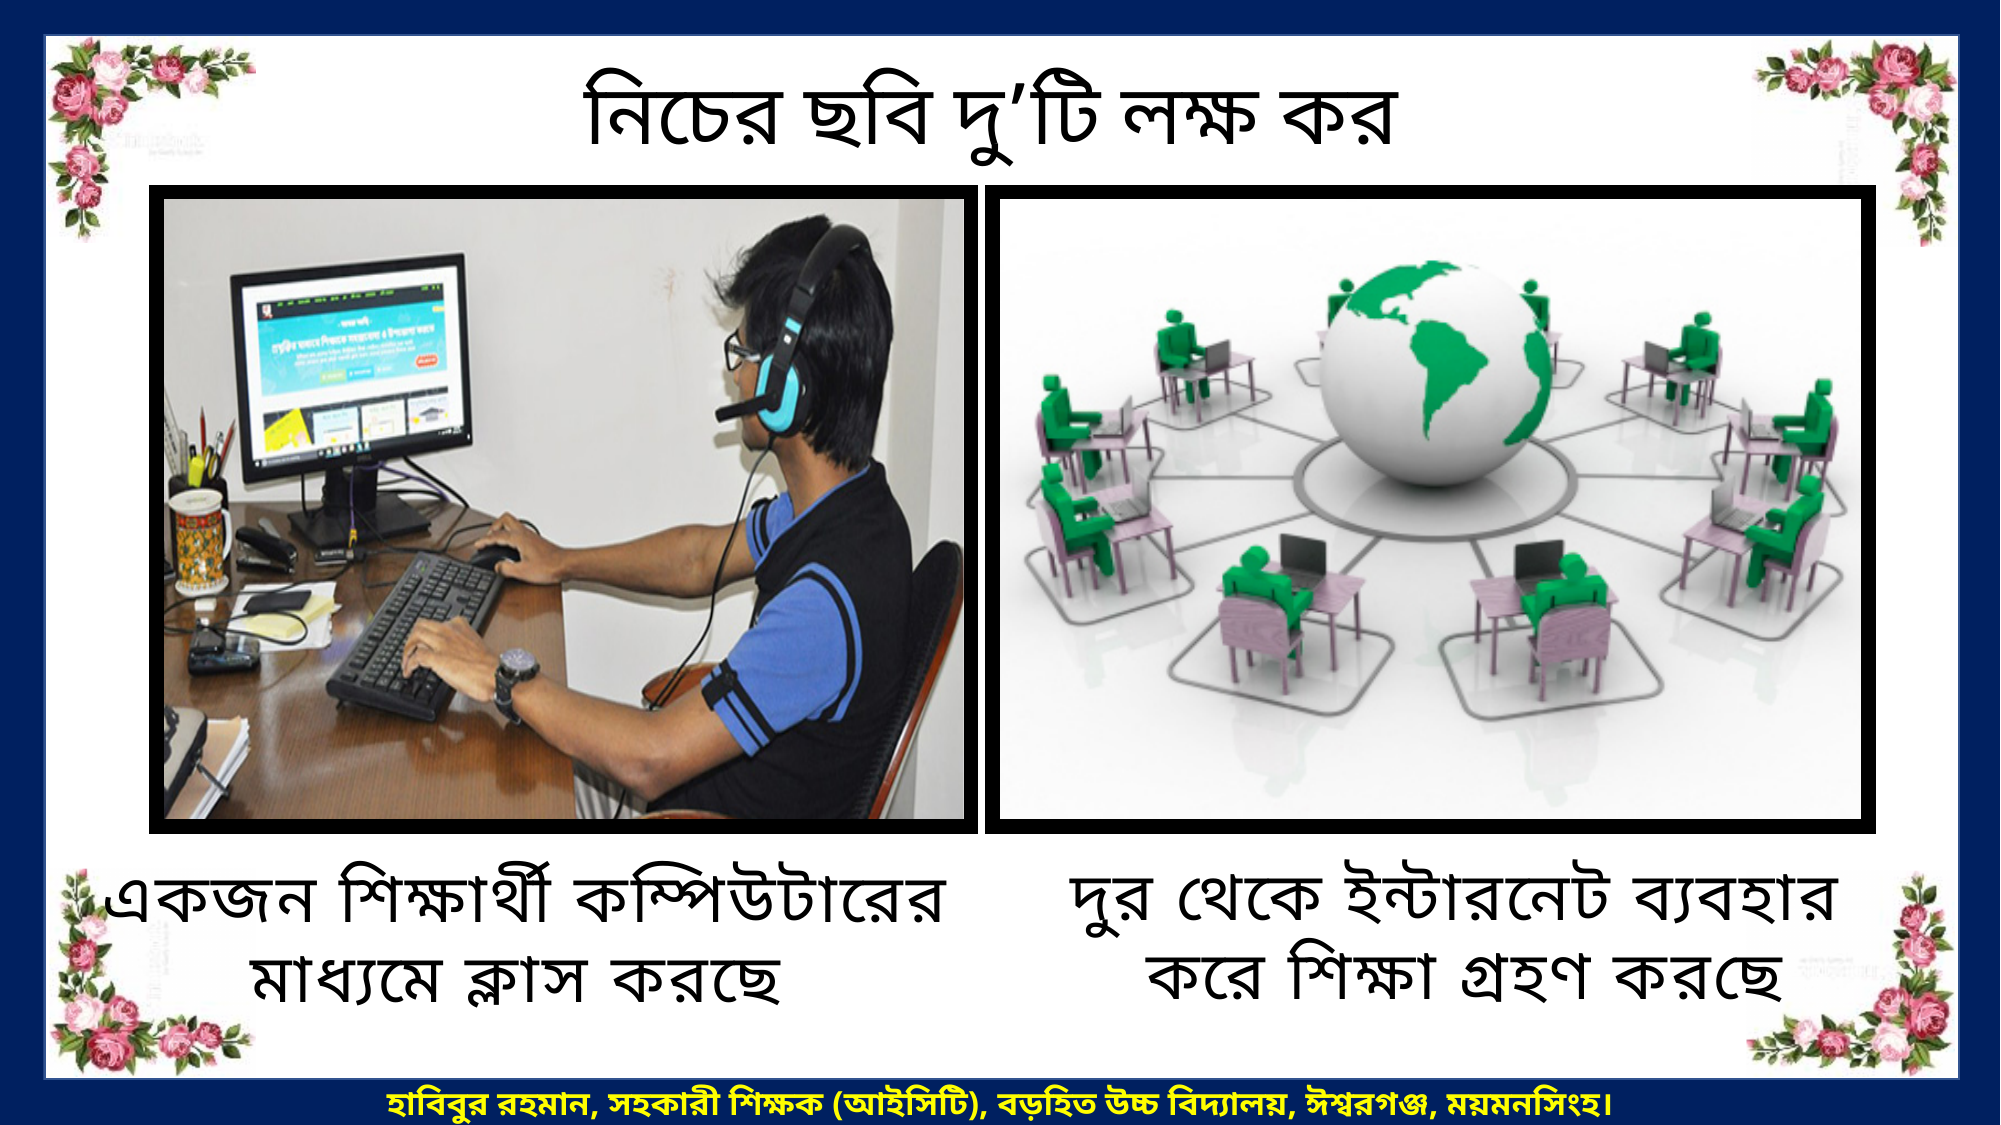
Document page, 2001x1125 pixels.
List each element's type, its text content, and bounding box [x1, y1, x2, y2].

text_box দুর থেকে ইন্টারনেট ব্যবহার করে শিক্ষা গ্রহণ করছে [1017, 846, 1911, 1021]
picture [999, 199, 1861, 820]
picture [50, 1024, 255, 1076]
picture [1747, 871, 1954, 1076]
picture [47, 36, 256, 243]
text_box নিচের ছবি দু’টি লক্ষ কর [332, 53, 1564, 169]
picture [1752, 39, 1957, 246]
text_box একজন শিক্ষার্থী কম্পিউটারের মাধ্যমে ক্লাস করছে [50, 848, 1000, 1024]
picture [163, 199, 964, 820]
